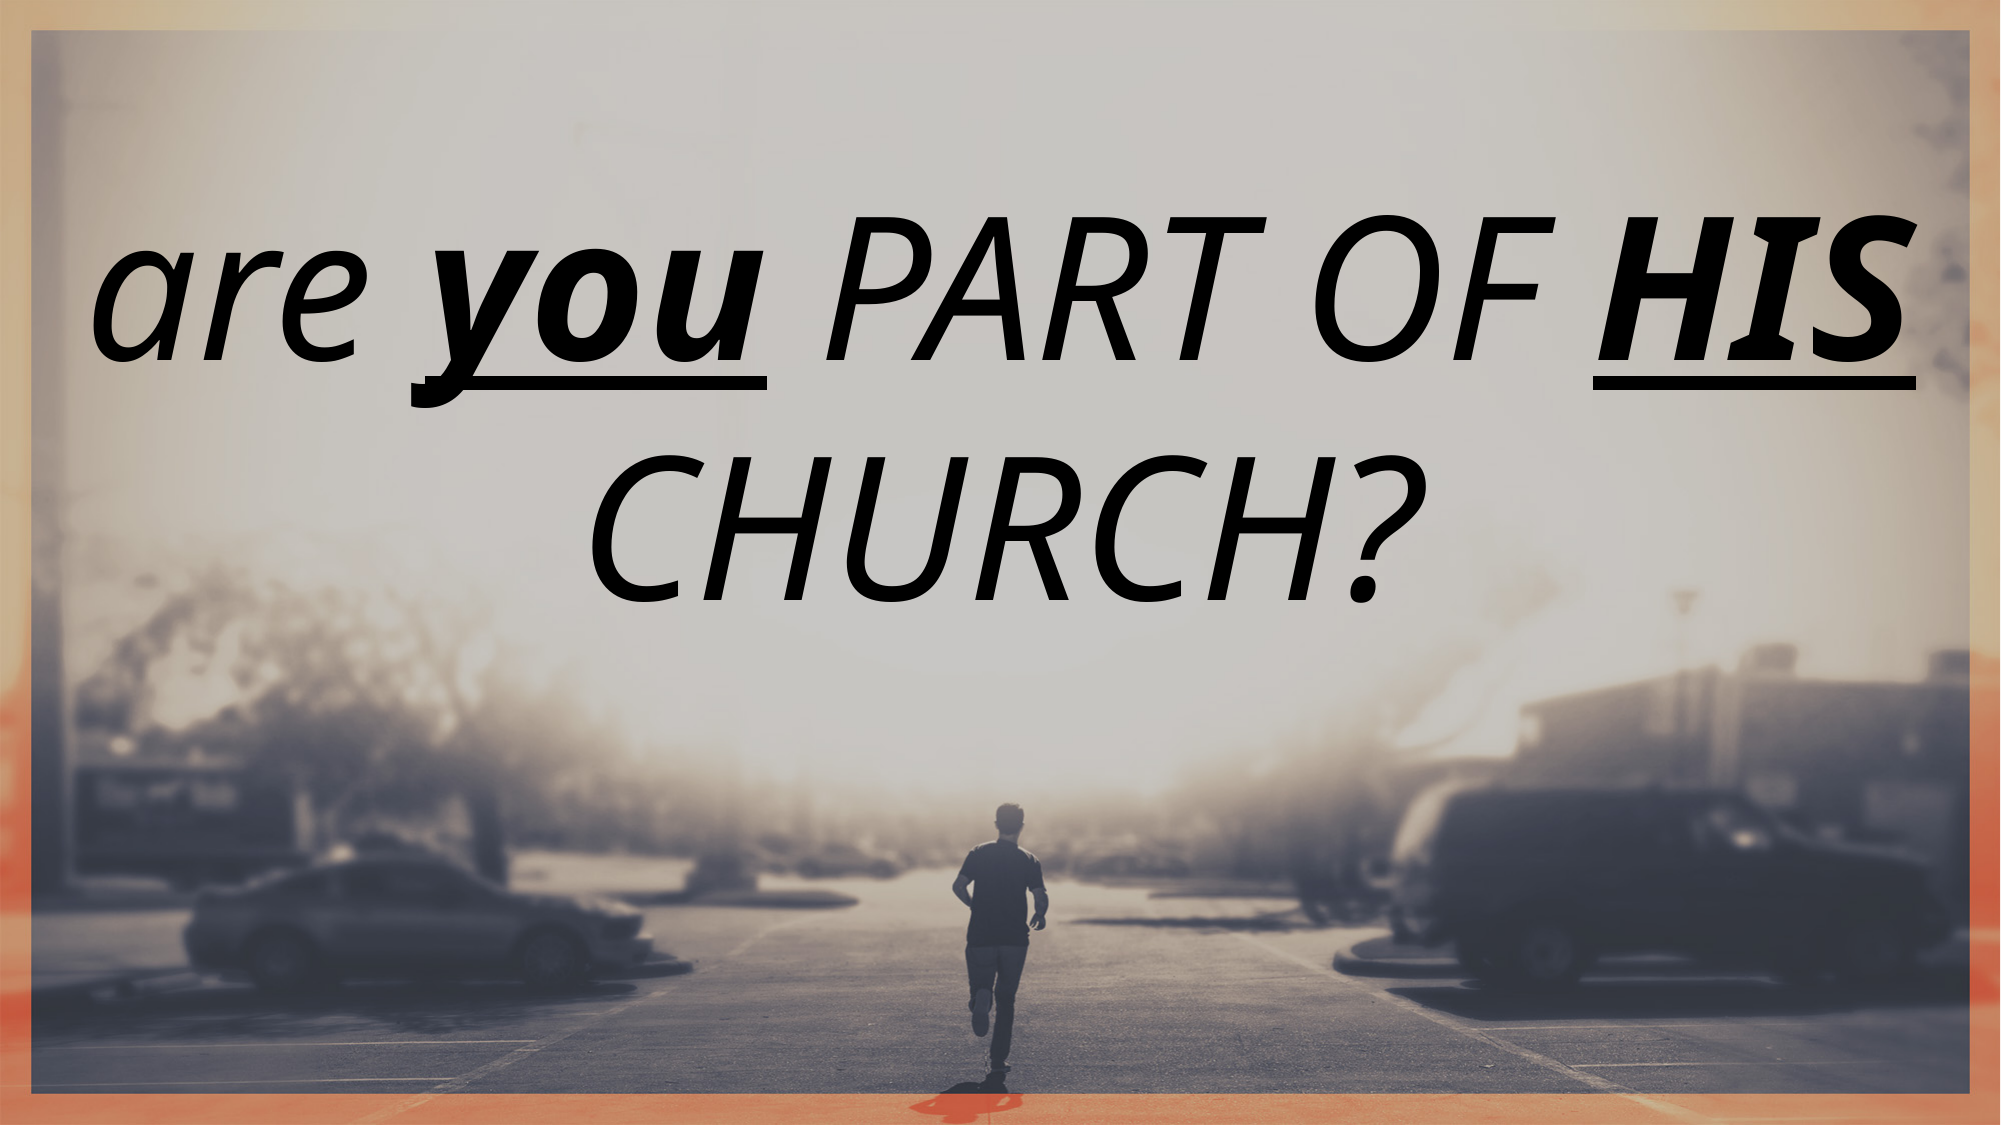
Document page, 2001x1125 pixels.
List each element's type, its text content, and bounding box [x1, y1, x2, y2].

picture [0, 0, 2001, 1125]
text_box are you PART OF HIS CHURCH? [0, 175, 2000, 627]
